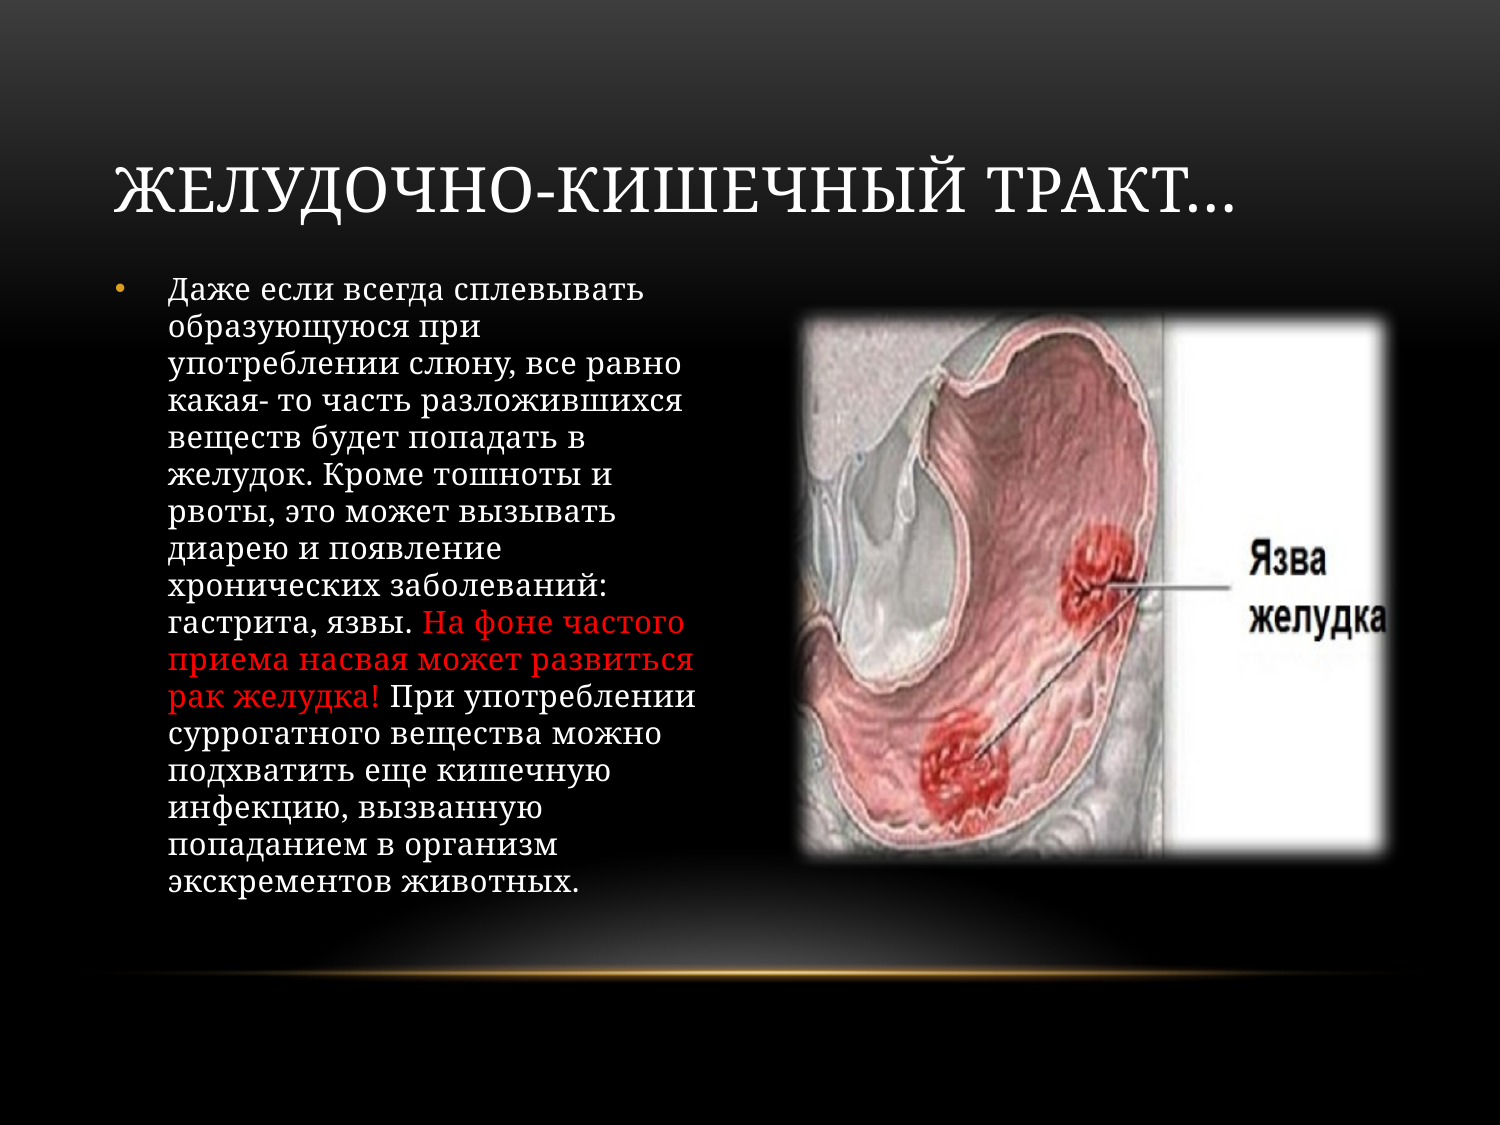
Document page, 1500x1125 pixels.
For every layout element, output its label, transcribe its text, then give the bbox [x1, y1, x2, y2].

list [787, 302, 1401, 870]
picture [0, 0, 1500, 1125]
title Желудочно-кишечный тракт… [99, 45, 1400, 233]
list Даже если всегда сплевывать образующуюся при употреблении слюну, все равно какая- то часть разложившихся веществ будет попадать в желудок. Кроме тошноты и рвоты, это может вызывать диарею и появление хронических заболеваний: гастрита, язвы. На фоне частого приема насвая может развиться рак желудка! При употреблении суррогатного вещества можно подхватить еще кишечную инфекцию, вызванную попаданием в организм экскрементов животных. [99, 262, 713, 938]
